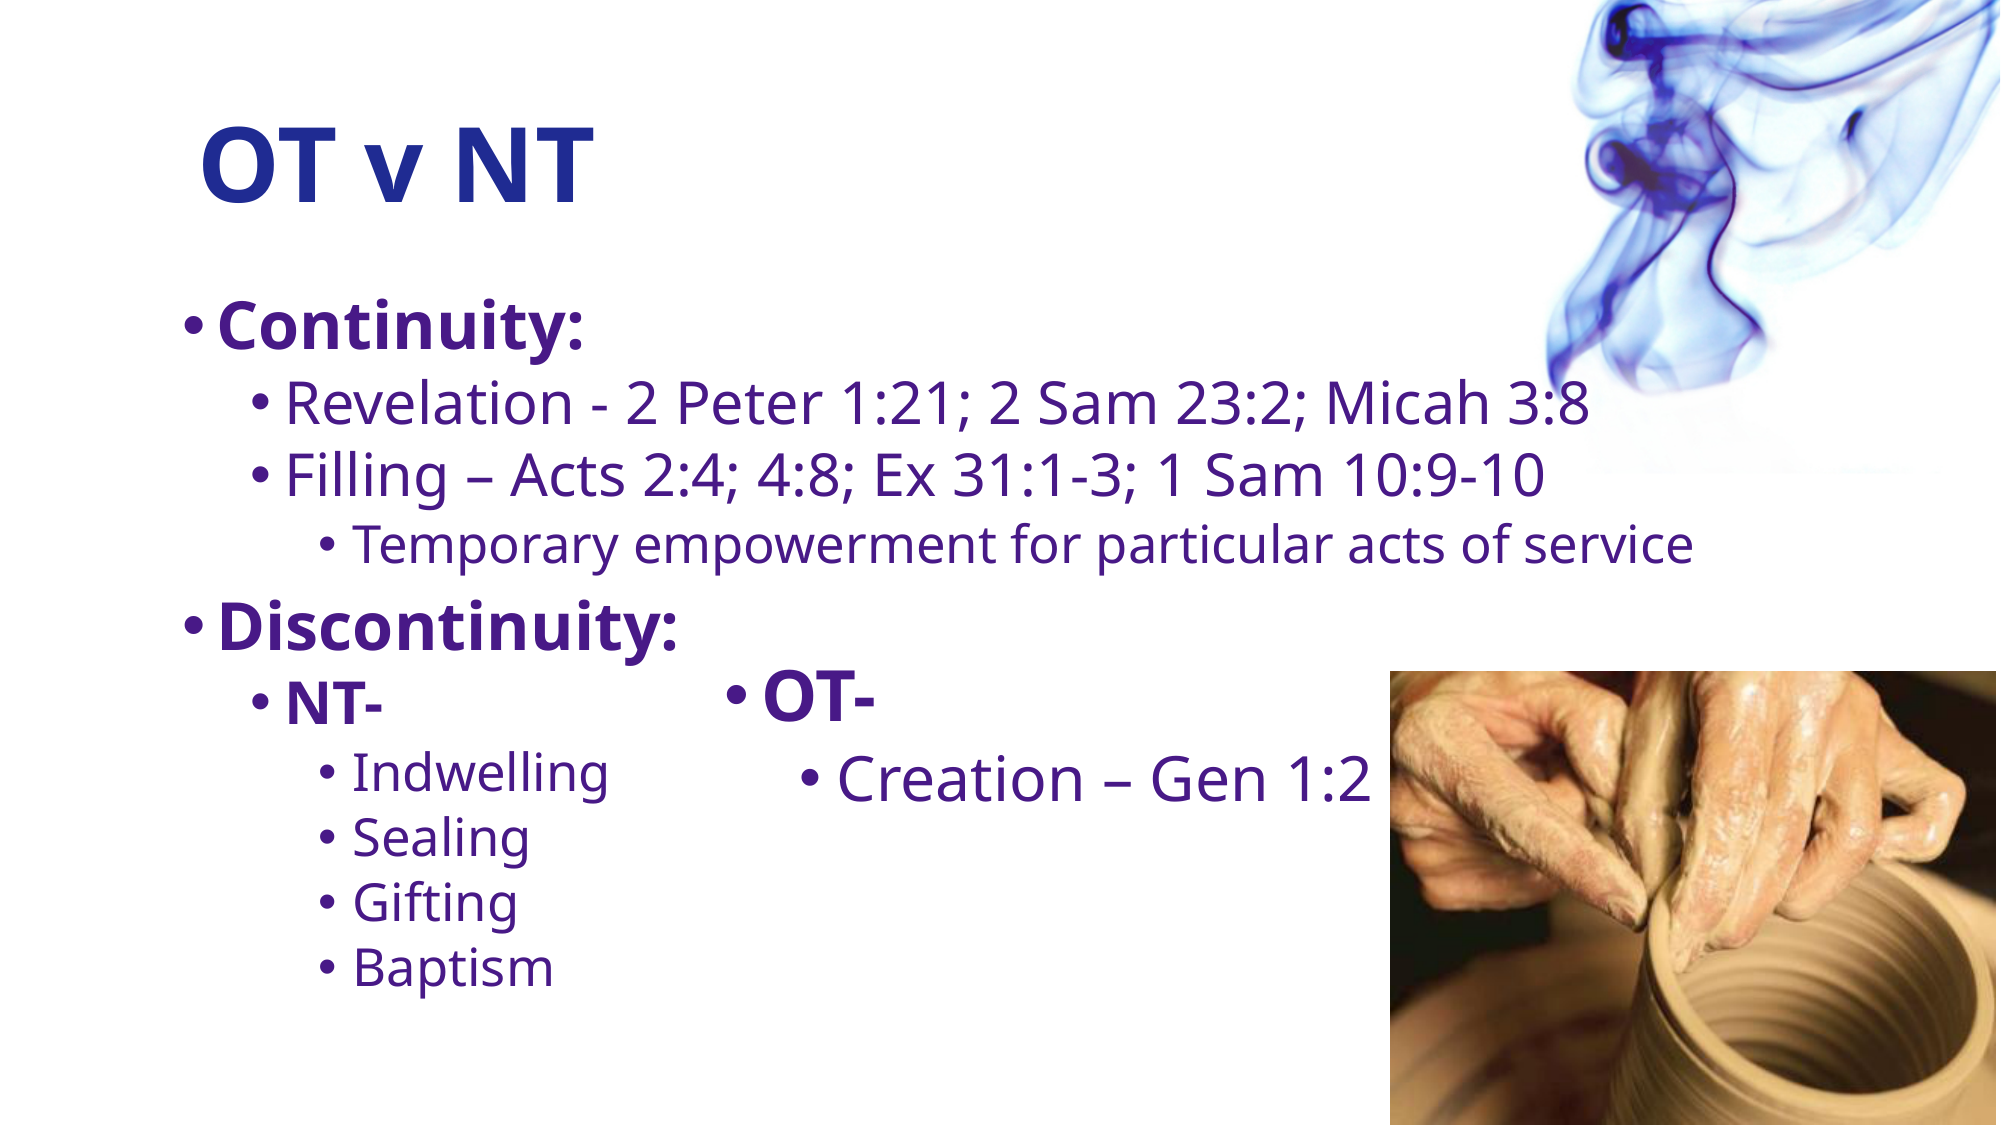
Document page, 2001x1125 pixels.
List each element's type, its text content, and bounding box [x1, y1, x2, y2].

list Continuity: Revelation - 2 Peter 1:21; 2 Sam 23:2; Micah 3:8 Filling – Acts 2:4; 4:8; Ex 31:1-3; 1 Sam 10:9-10 Temporary empowerment for particular acts of service Discontinuity: NT- Indwelling Sealing Gifting Baptism [137, 277, 1863, 1014]
title OT v NT [137, 59, 1863, 277]
text_box OT- Creation – Gen 1:2 [604, 645, 1529, 1125]
picture [0, 0, 2001, 1125]
